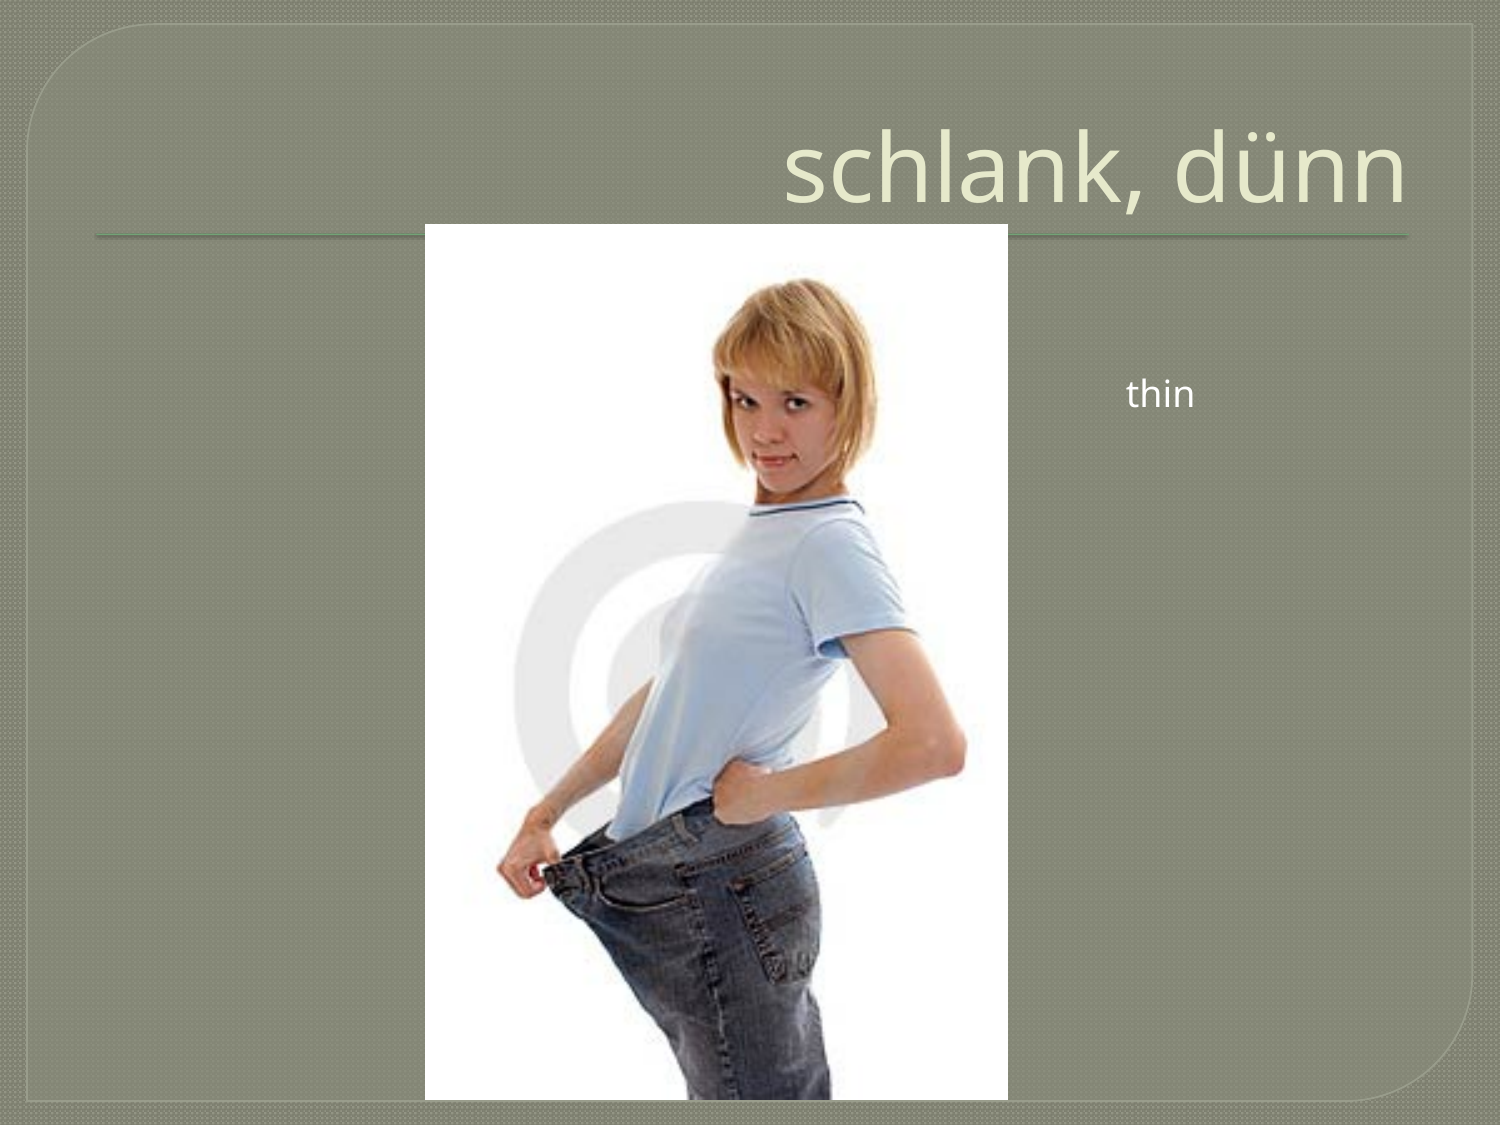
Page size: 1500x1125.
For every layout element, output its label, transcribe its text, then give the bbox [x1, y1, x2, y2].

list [424, 224, 1008, 1100]
text_box thin [1111, 362, 1211, 423]
title schlank, dünn [75, 41, 1425, 230]
